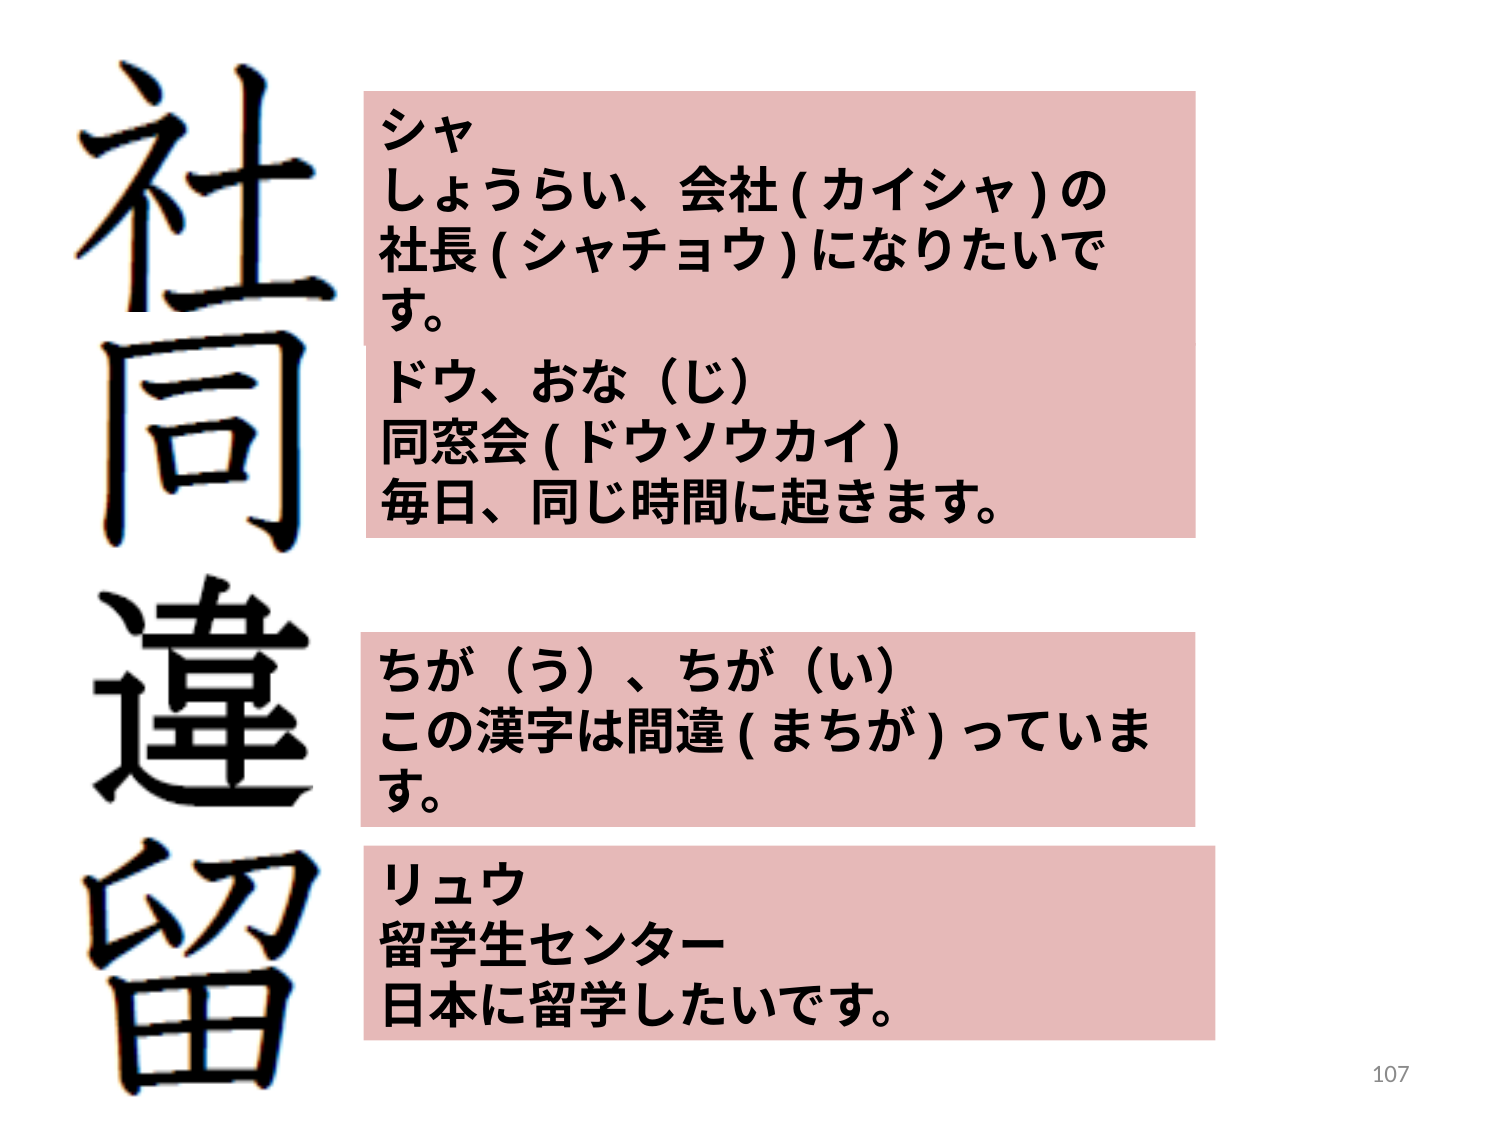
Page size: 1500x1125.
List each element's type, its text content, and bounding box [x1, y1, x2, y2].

text_box ドウ、おな（じ） 同窓会(ドウソウカイ) 毎日、同じ時間に起きます。 [366, 346, 1196, 538]
slide_number 107 [1074, 1042, 1425, 1103]
text_box シャ しょうらい、会社(カイシャ)の 社長(シャチョウ)になりたいです。 [363, 91, 1196, 346]
text_box リュウ 留学生センター 日本に留学したいです。 [363, 845, 1216, 1041]
picture [72, 41, 341, 557]
picture [72, 571, 328, 1103]
text_box ちが（う）、ちが（い） この漢字は間違(まちが)っています。 [360, 632, 1196, 827]
